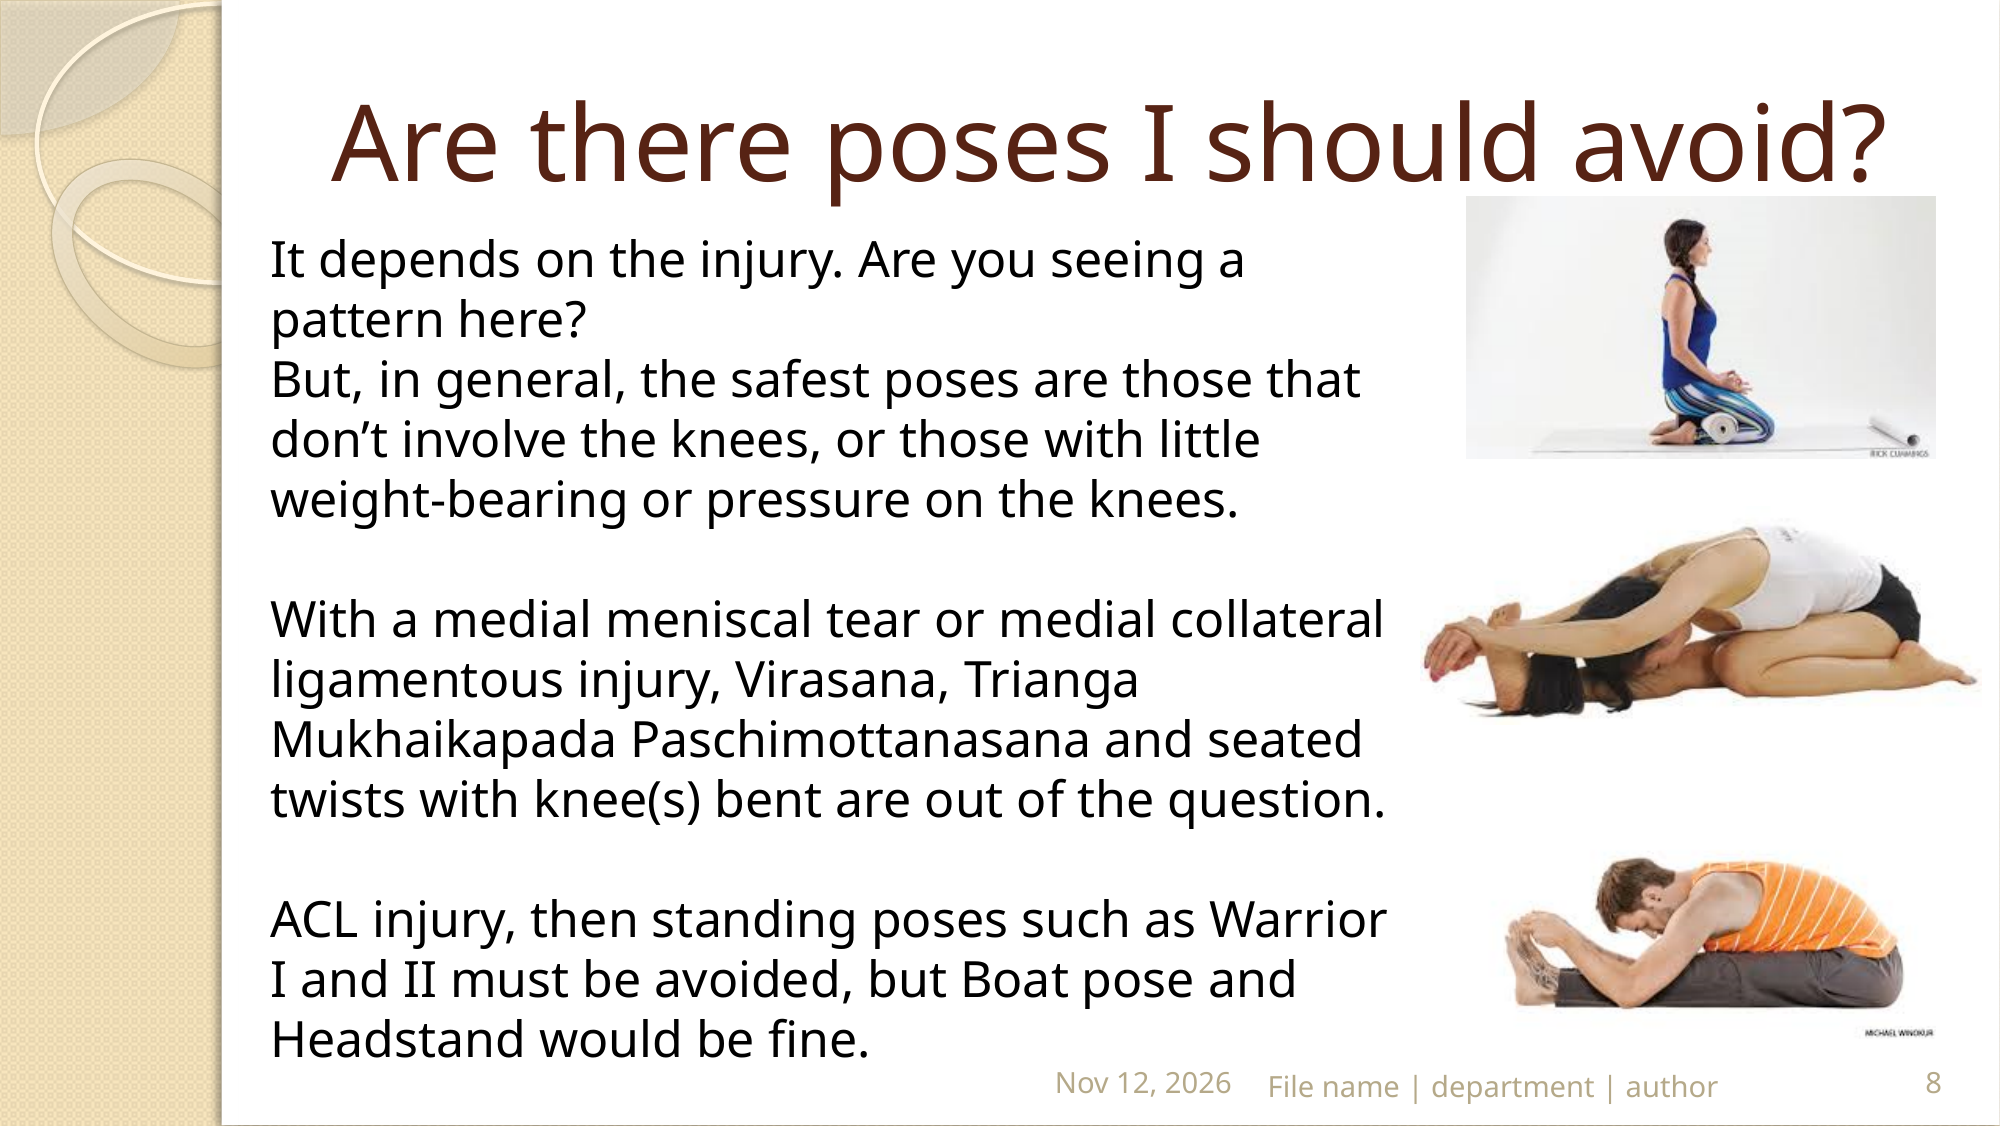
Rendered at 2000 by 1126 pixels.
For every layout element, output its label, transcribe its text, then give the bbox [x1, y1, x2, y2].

picture [1420, 505, 1982, 726]
picture [1466, 776, 1936, 1040]
title Are there poses I should avoid? [313, 45, 1954, 233]
text_box It depends on the injury. Are you seeing a pattern here? But, in general, the safest poses are those that don’t involve the knees, or those with little weight-bearing or pressure on the knees. With a medial meniscal tear or medial collateral ligamentous injury, Virasana, Trianga Mukhaikapada Paschimottanasana and seated twists with knee(s) bent are out of the question. ACL injury, then standing poses such as Warrior I and II must be avoided, but Boat pose and Headstand would be fine. [255, 220, 1426, 1075]
picture [1466, 196, 1936, 460]
slide_number 22-Mar-19 [783, 1075, 1249, 1113]
slide_number 8 [1883, 1034, 1984, 1113]
footer File name | department | author [1249, 1034, 1883, 1113]
